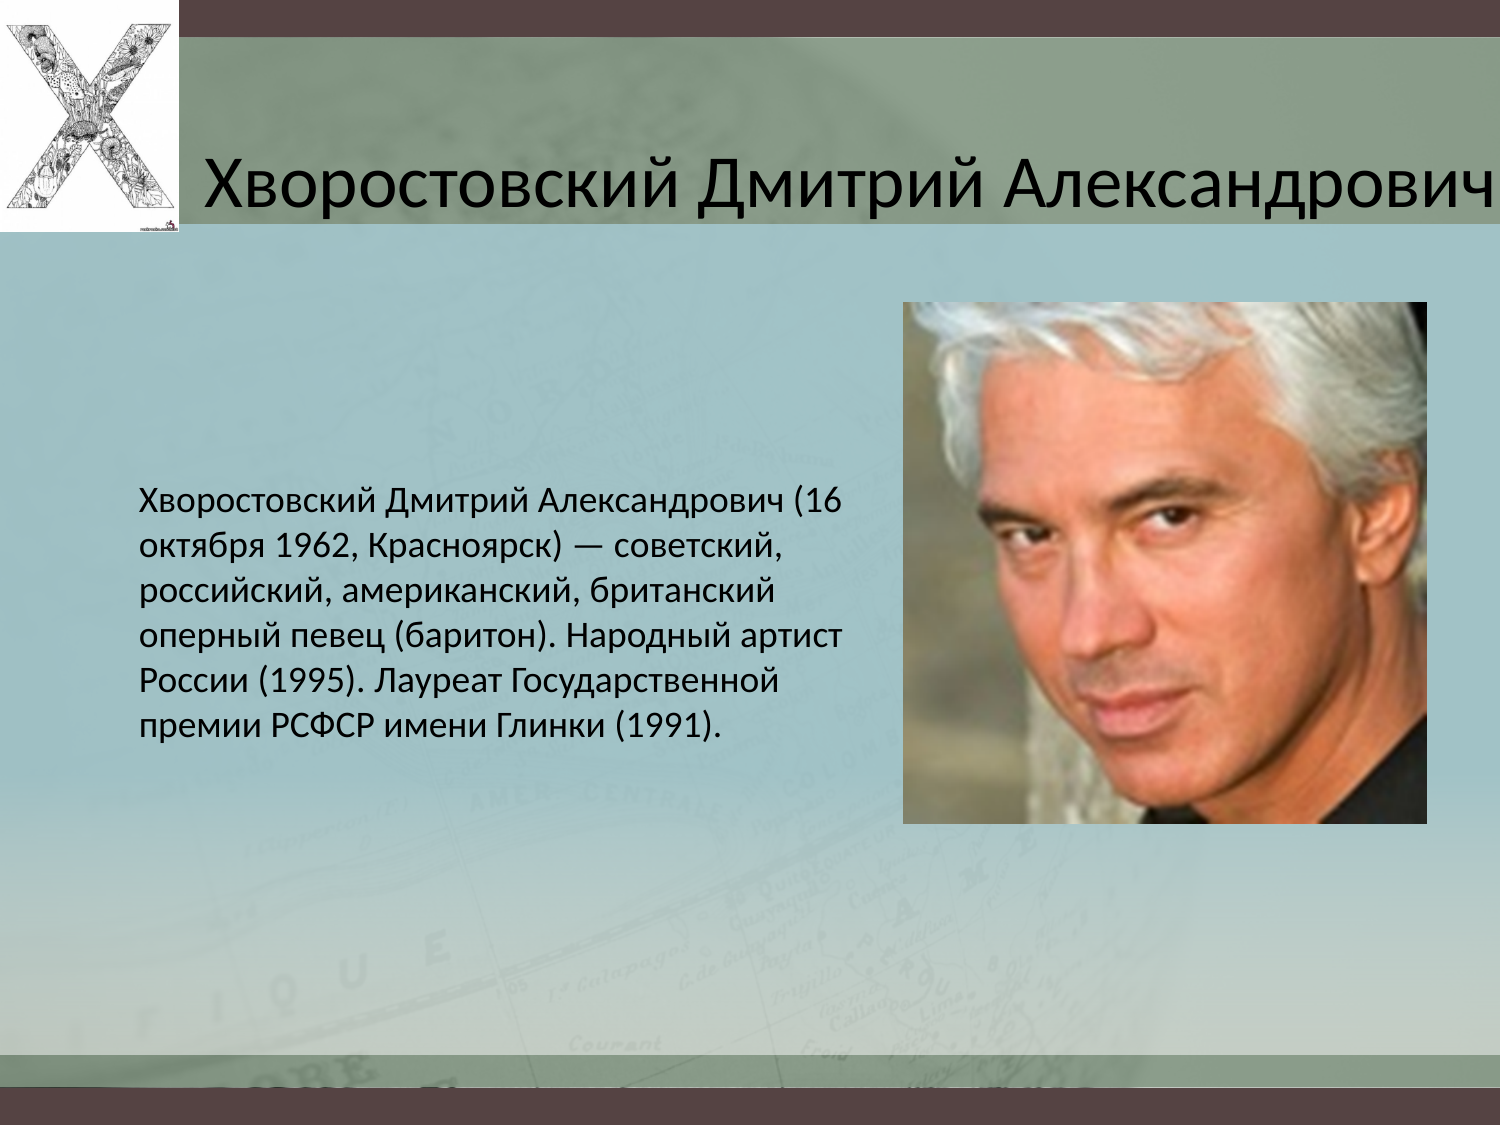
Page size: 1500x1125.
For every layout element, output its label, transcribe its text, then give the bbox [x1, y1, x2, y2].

picture [0, 0, 179, 232]
text_box Хворостовский Дмитрий Александрович (16 октября 1962, Красноярск) — советский, российский, американский, британский оперный певец (баритон). Народный артист России (1995). Лауреат Государственной премии РСФСР имени Глинки (1991). [123, 467, 874, 753]
picture [903, 302, 1427, 825]
text_box Хворостовский Дмитрий Александрович [189, 125, 1500, 231]
